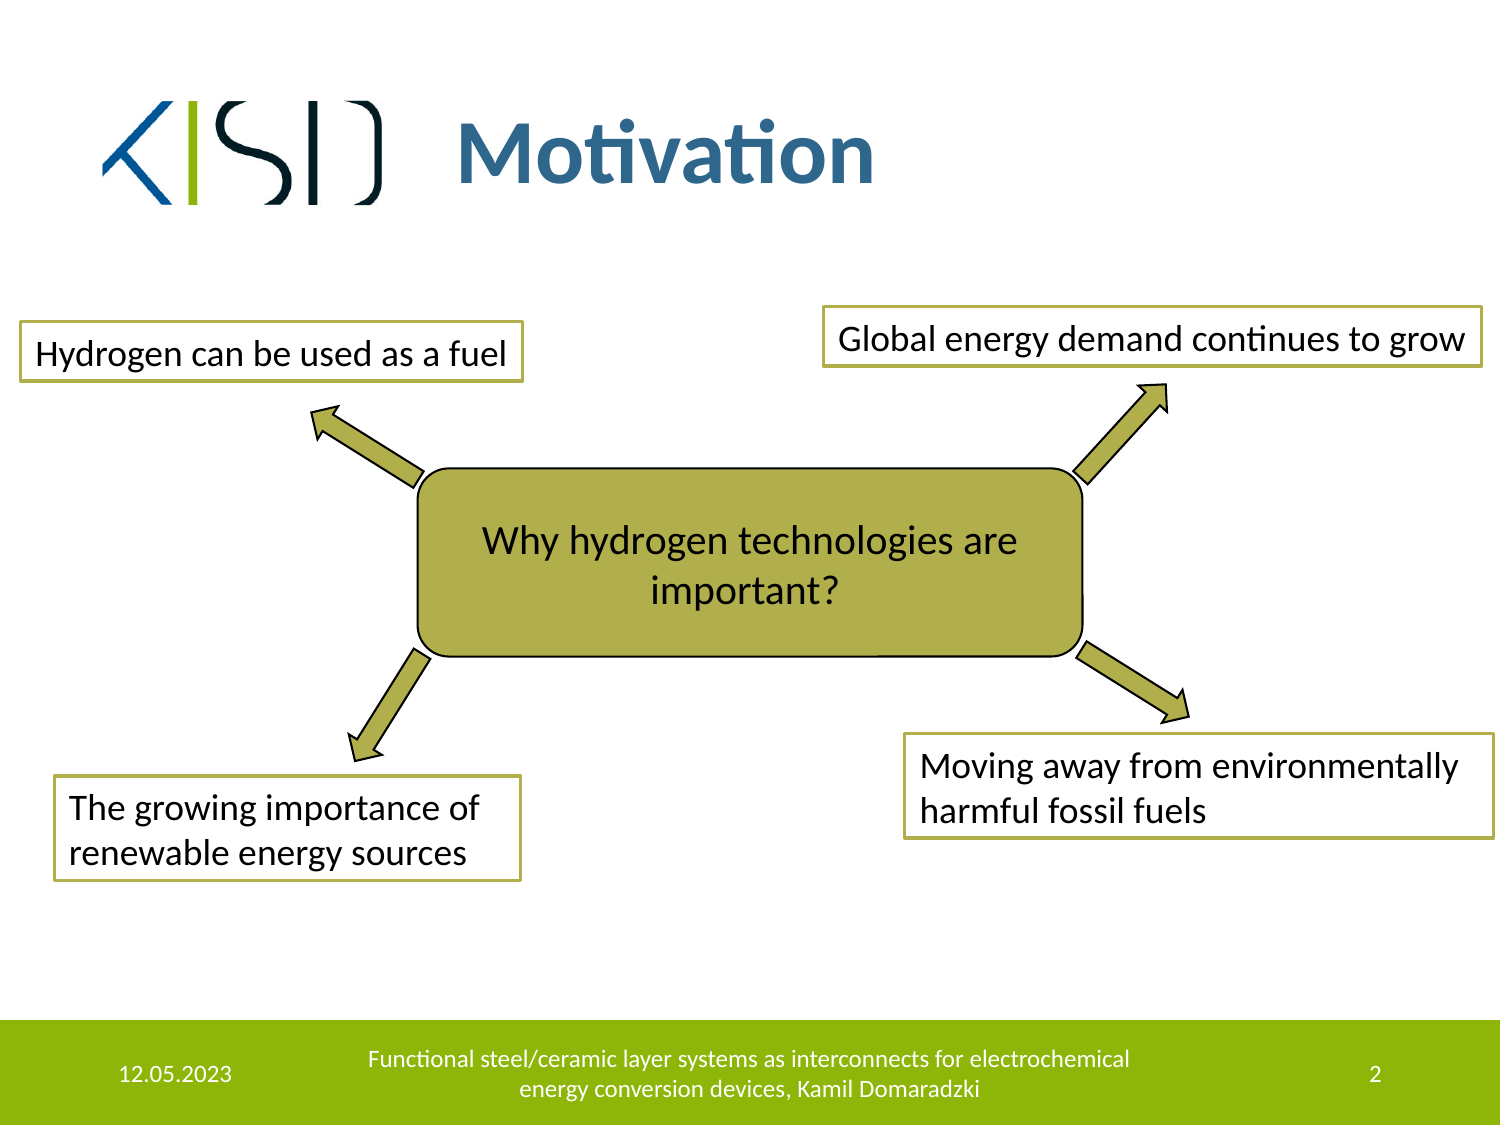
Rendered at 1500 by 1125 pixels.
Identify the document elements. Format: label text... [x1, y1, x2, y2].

text_box Hydrogen can be used as a fuel [20, 321, 523, 381]
picture [0, 0, 1500, 1125]
text_box [347, 647, 432, 763]
text_box Motivation [440, 97, 1165, 272]
text_box [310, 404, 426, 490]
text_box Global energy demand continues to grow [823, 306, 1482, 367]
text_box [1074, 639, 1190, 725]
text_box Moving away from environmentally harmful fossil fuels [904, 733, 1494, 839]
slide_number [103, 1042, 319, 1103]
text_box The growing importance of renewable energy sources [54, 776, 521, 881]
slide_number 2 [1059, 1042, 1397, 1103]
text_box [1071, 383, 1169, 486]
footer Functional steel/ceramic layer systems as interconnects for electrochemical energy conversion devices, Kamil Domaradzki [319, 1042, 1059, 1103]
text_box Why hydrogen technologies are important? [416, 467, 1084, 658]
